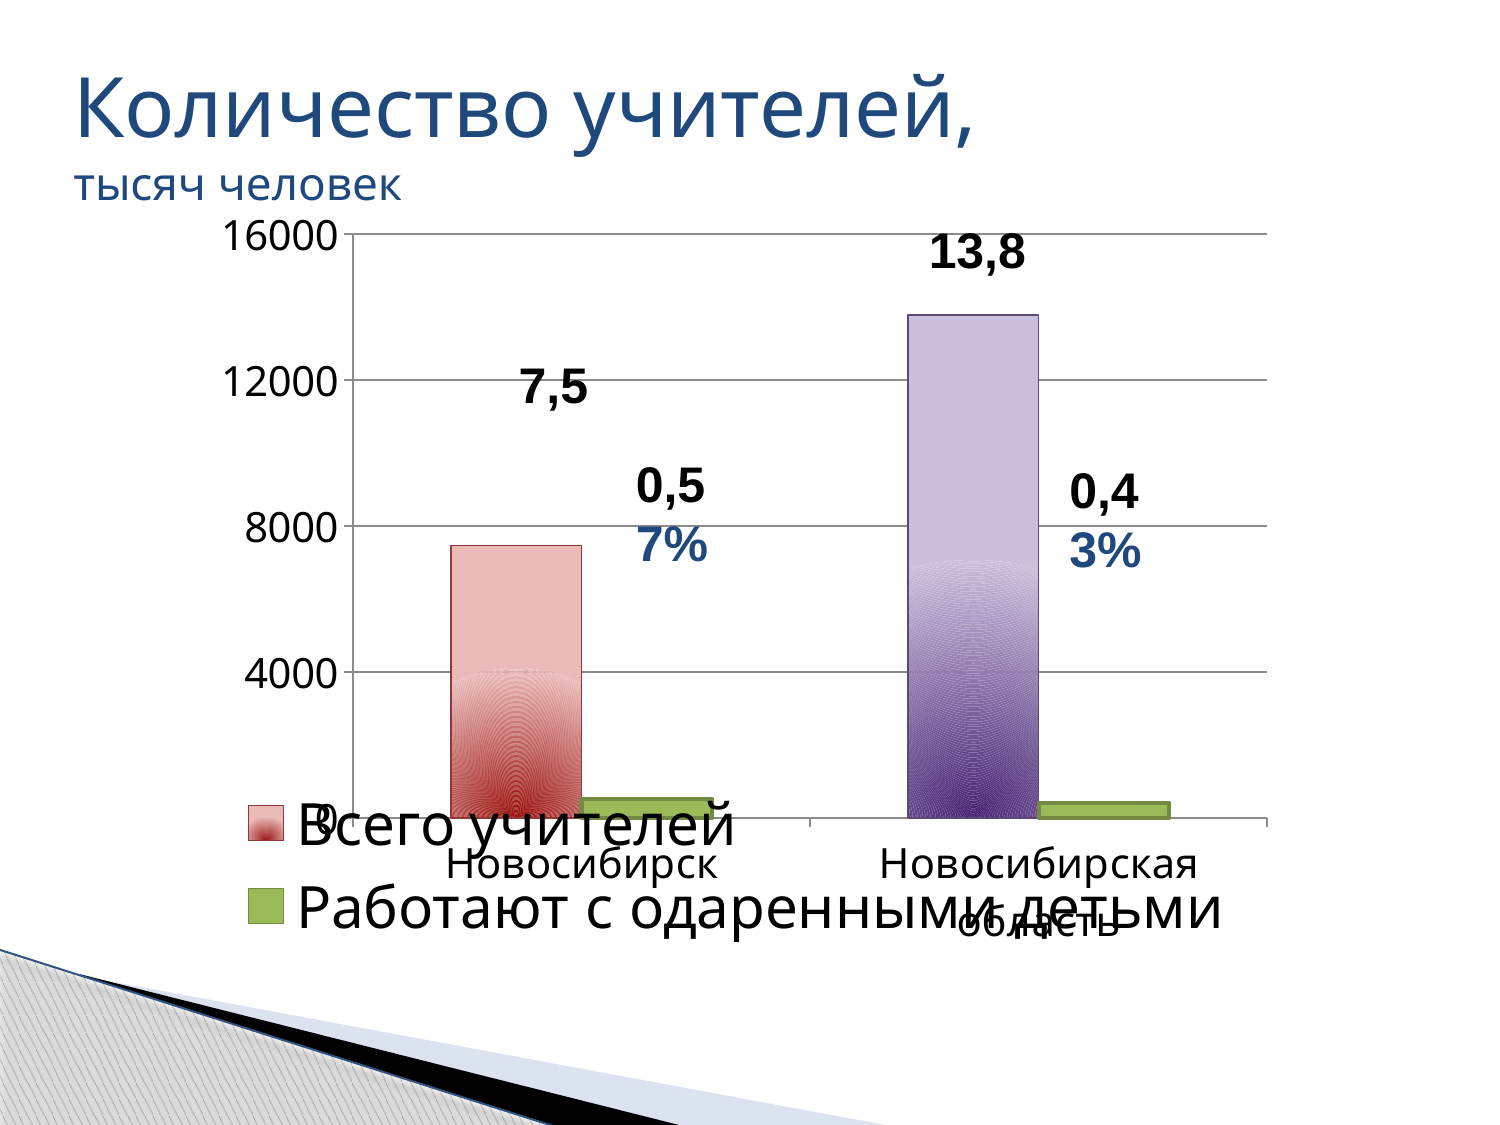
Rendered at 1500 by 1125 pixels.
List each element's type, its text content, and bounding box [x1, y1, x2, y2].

text_box Количество учителей, тысяч человек [58, 46, 1409, 222]
chart [198, 187, 1290, 1081]
